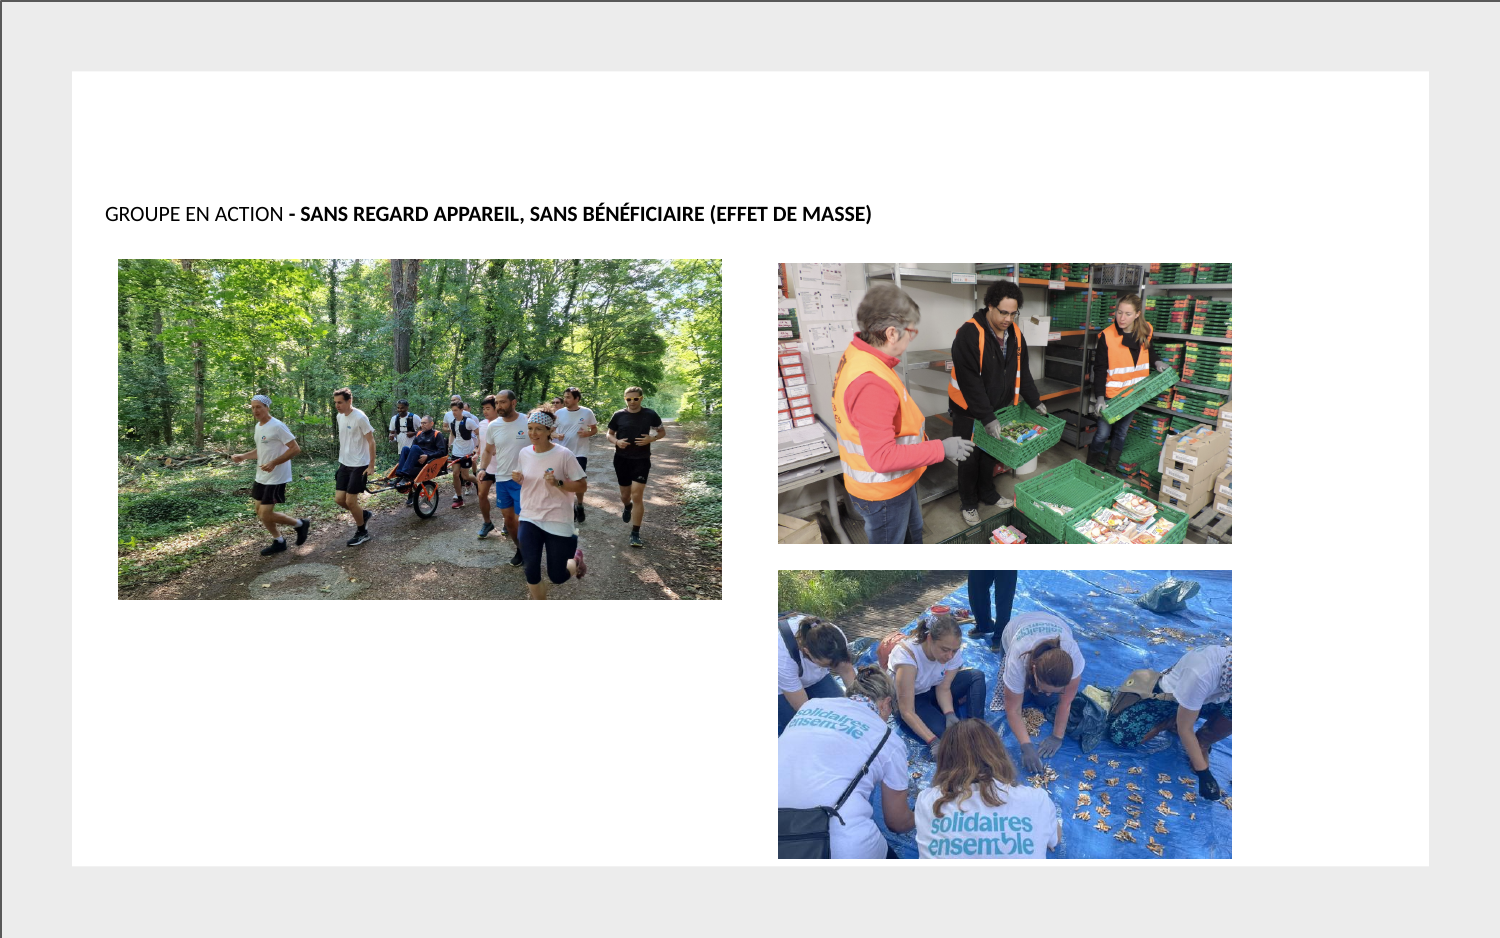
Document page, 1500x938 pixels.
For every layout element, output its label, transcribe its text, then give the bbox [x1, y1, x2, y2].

picture [777, 570, 1233, 859]
text_box GROUPE EN ACTION - SANS REGARD APPAREIL, SANS BÉNÉFICIAIRE (EFFET DE MASSE) [90, 171, 1273, 253]
picture [777, 262, 1233, 544]
picture [118, 259, 723, 600]
